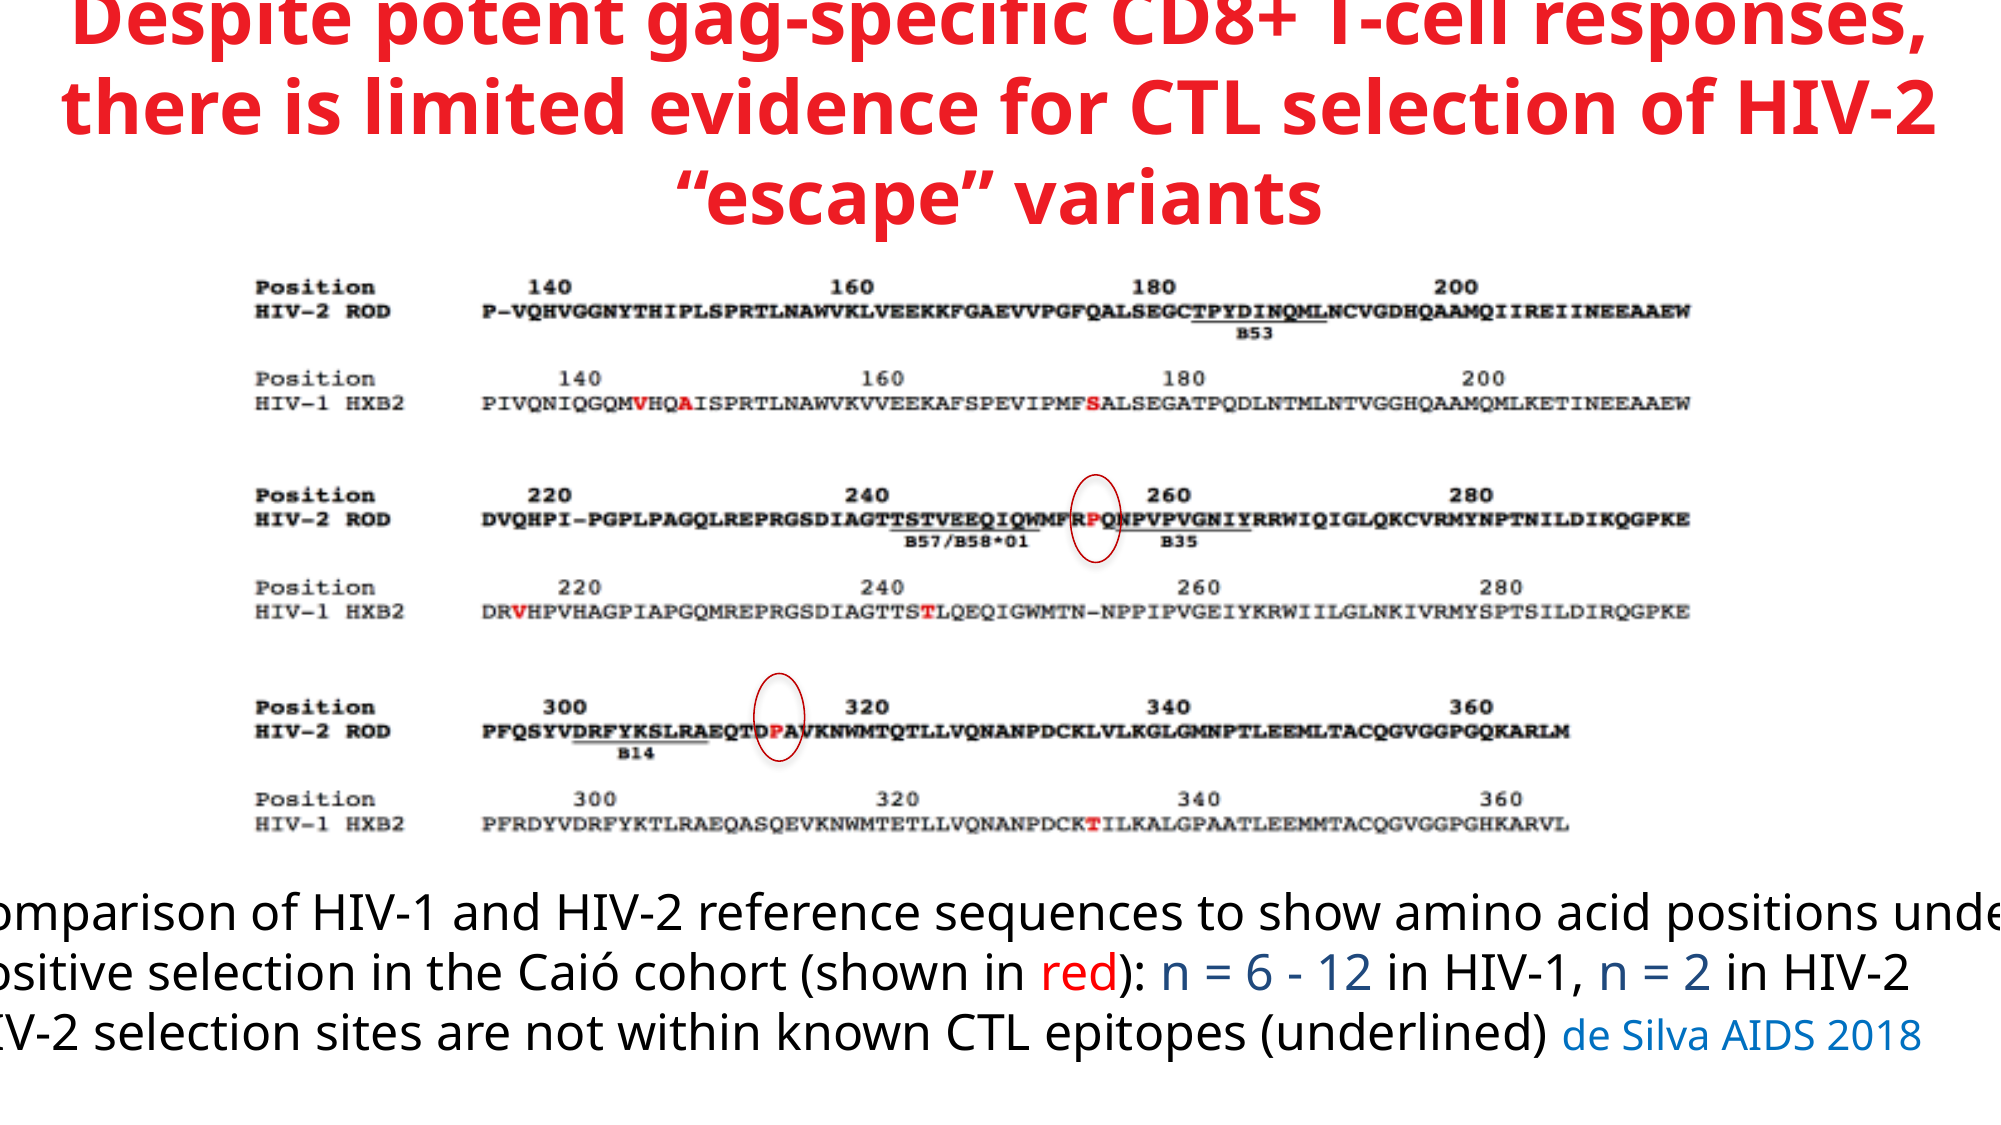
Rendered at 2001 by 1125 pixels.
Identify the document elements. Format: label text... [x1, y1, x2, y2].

title Despite potent gag-specific CD8+ T-cell responses, there is limited evidence for CTL selection of HIV-2 “escape” variants [0, 17, 2000, 193]
text_box Comparison of HIV-1 and HIV-2 reference sequences to show amino acid positions under positive selection in the Caió cohort (shown in red): n = 6 - 12 in HIV-1, n = 2 in HIV-2 HIV-2 selection sites are not within known CTL epitopes (underlined) de Silva AIDS 2018 [0, 873, 2000, 1068]
picture [222, 269, 1756, 874]
